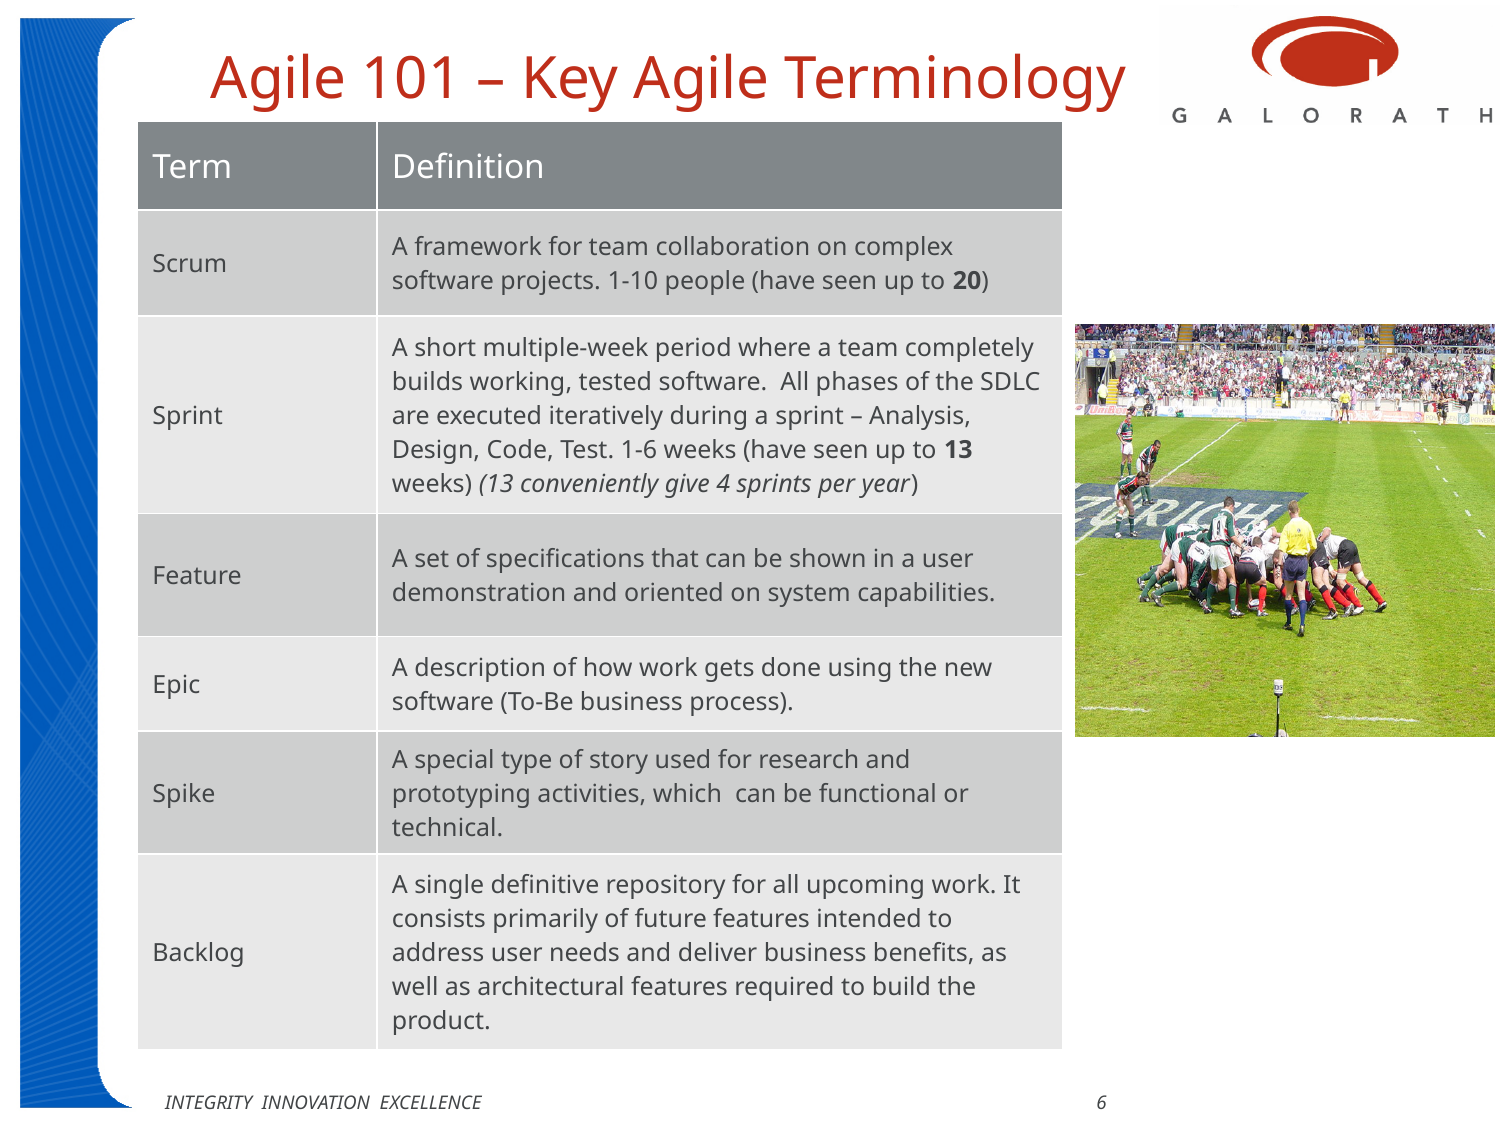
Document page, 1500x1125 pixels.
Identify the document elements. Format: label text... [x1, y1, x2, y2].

table_cell A framework for team collaboration on complex software projects. 1-10 people (have seen up to 20) [378, 211, 1062, 315]
picture [1074, 324, 1495, 737]
picture [0, 0, 153, 1125]
table_header Definition [378, 122, 1062, 209]
table_cell Scrum [138, 211, 376, 315]
table_cell Feature [138, 514, 376, 636]
picture [1159, 5, 1500, 125]
table_cell Sprint [138, 317, 376, 513]
table_cell Spike [138, 732, 376, 853]
table_cell A single definitive repository for all upcoming work. It consists primarily of future features intended to address user needs and deliver business benefits, as well as architectural features required to build the product. [378, 855, 1062, 1049]
slide_number INTEGRITY INNOVATION EXCELLENCE 6 [149, 1077, 1451, 1125]
table_cell Backlog [138, 855, 376, 1049]
table_cell Epic [138, 637, 376, 730]
table_cell A description of how work gets done using the new software (To-Be business process). [378, 637, 1062, 730]
table_header Term [138, 122, 376, 209]
table_cell A special type of story used for research and prototyping activities, which can be functional or technical. [378, 732, 1062, 853]
table_cell A short multiple-week period where a team completely builds working, tested software. All phases of the SDLC are executed iteratively during a sprint – Analysis, Design, Code, Test. 1-6 weeks (have seen up to 13 weeks) (13 conveniently give 4 sprints per year) [378, 317, 1062, 513]
title Agile 101 – Key Agile Terminology [112, 24, 1225, 125]
table_cell A set of specifications that can be shown in a user demonstration and oriented on system capabilities. [378, 514, 1062, 636]
